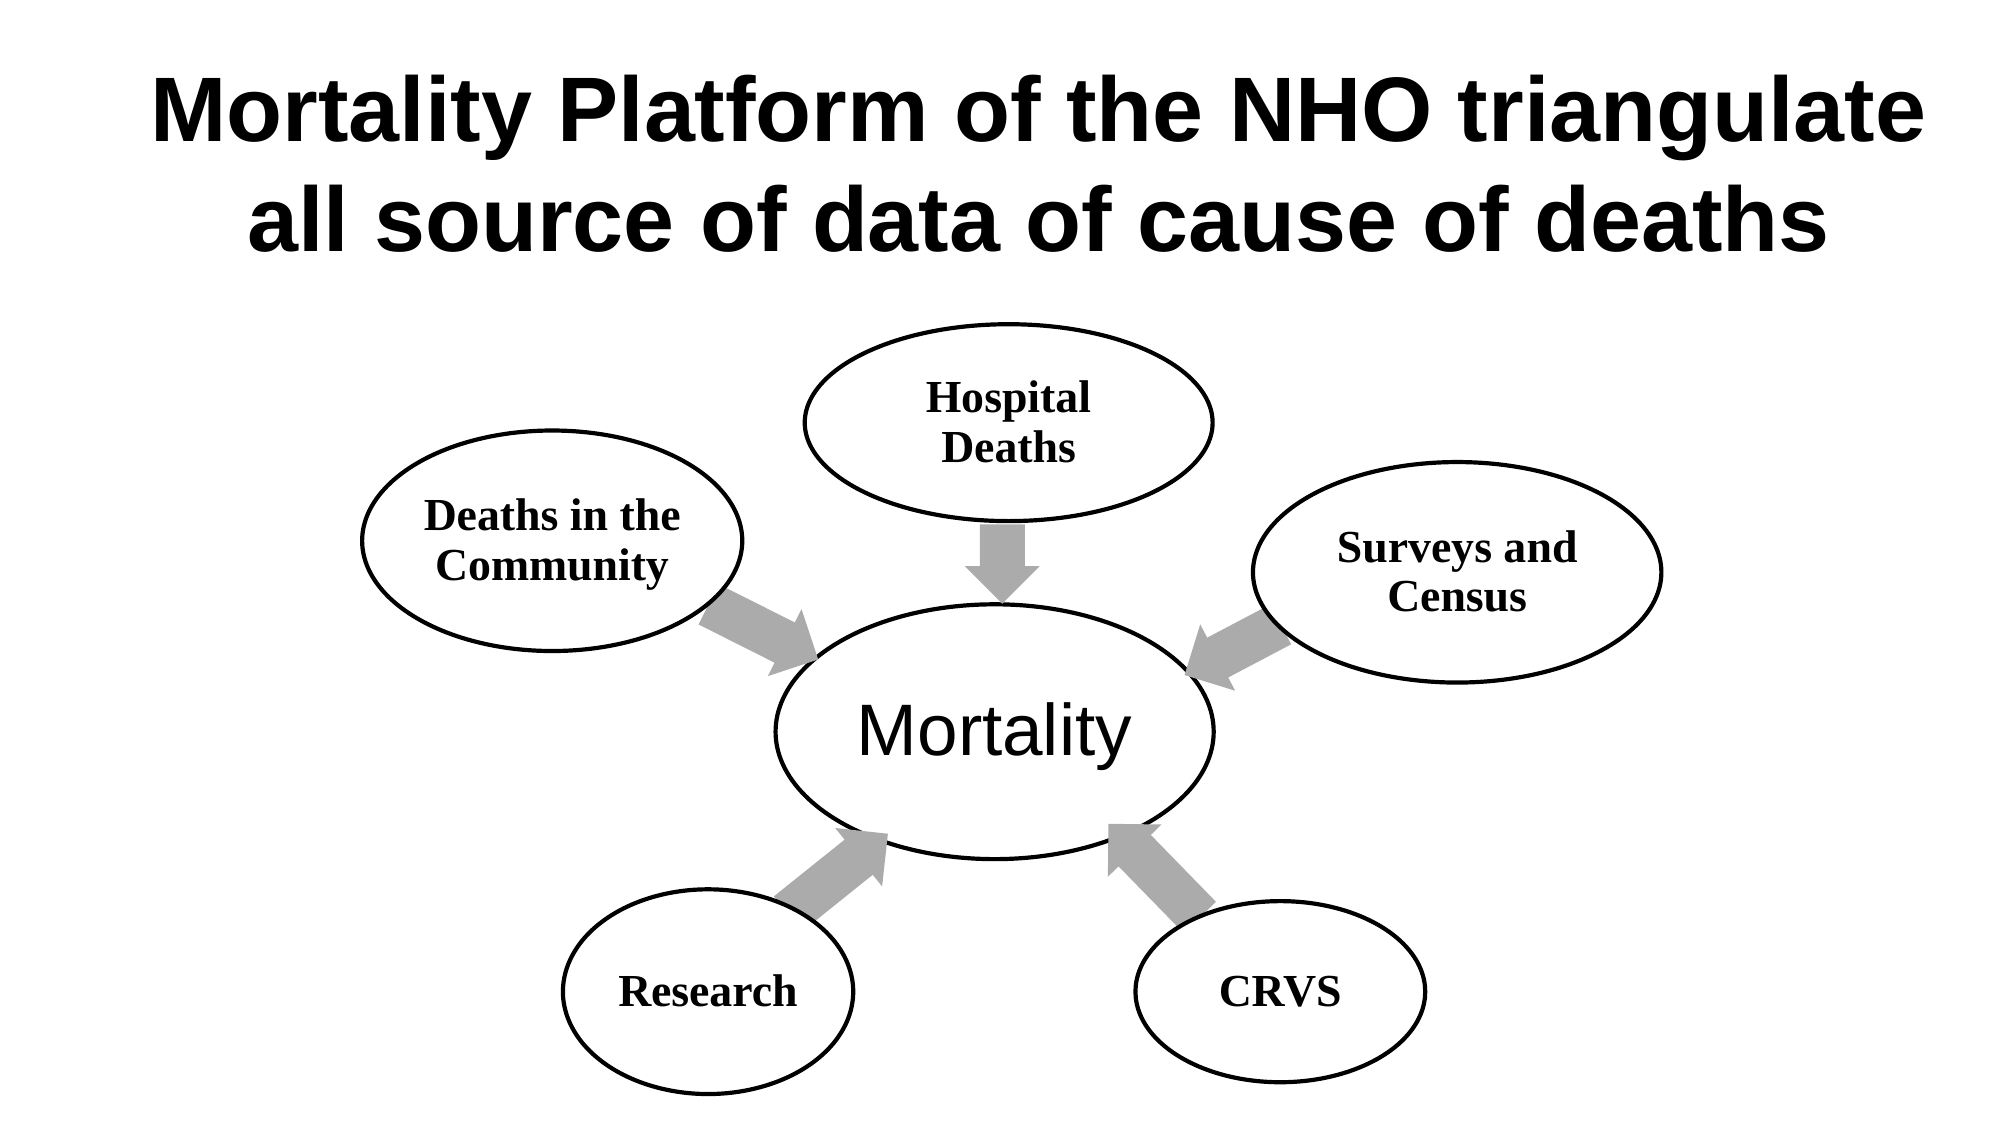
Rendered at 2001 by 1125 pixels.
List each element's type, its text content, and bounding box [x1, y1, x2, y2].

title Mortality Platform of the NHO triangulate all source of data of cause of deaths [122, 41, 1957, 279]
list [326, 314, 1677, 1095]
